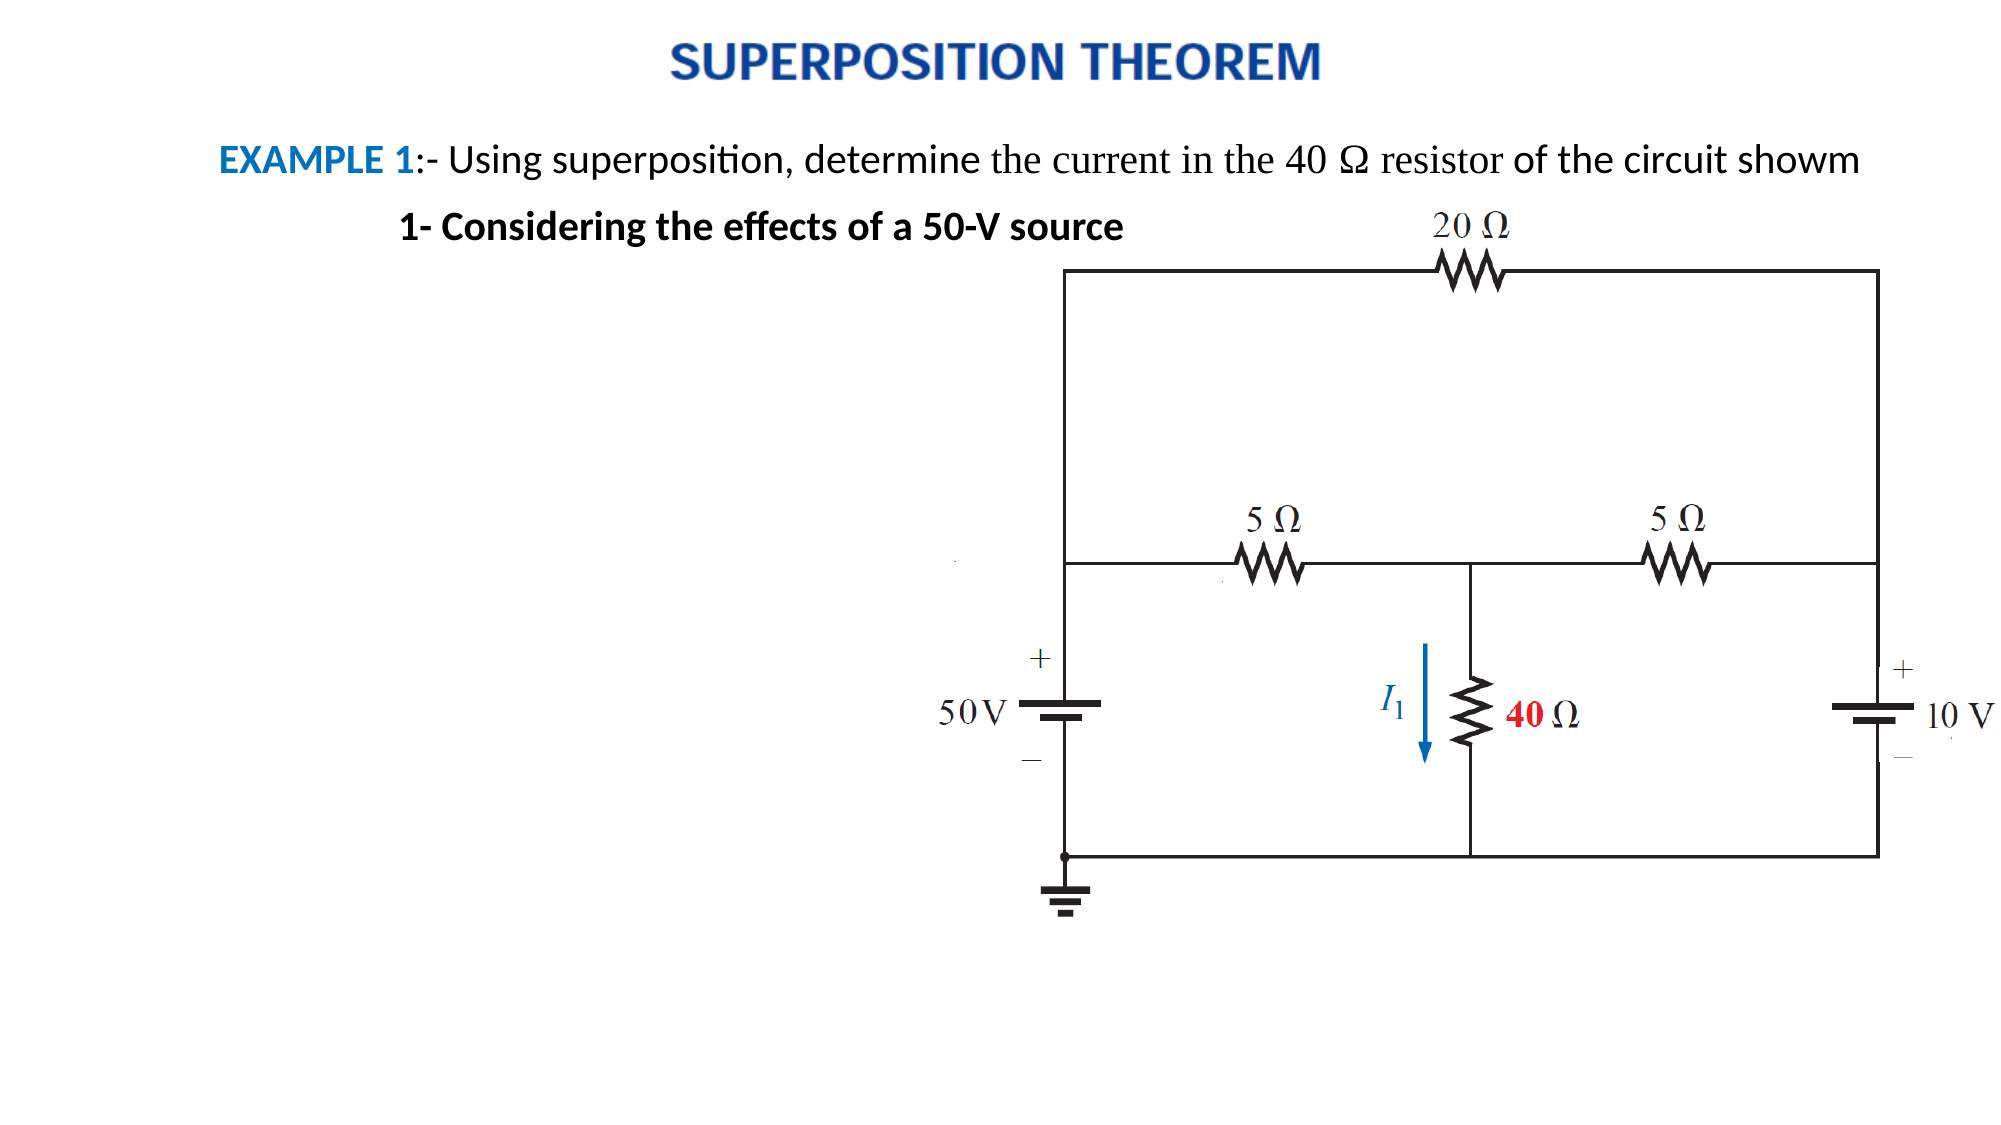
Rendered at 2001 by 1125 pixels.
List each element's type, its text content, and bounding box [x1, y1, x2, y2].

text_box EXAMPLE 1:- Using superposition, determine the current in the 40 Ω resistor of the circuit showm [204, 124, 1876, 190]
picture [656, 14, 1344, 106]
text_box 1- Considering the effects of a 50-V source [383, 191, 929, 256]
picture [929, 187, 2000, 938]
